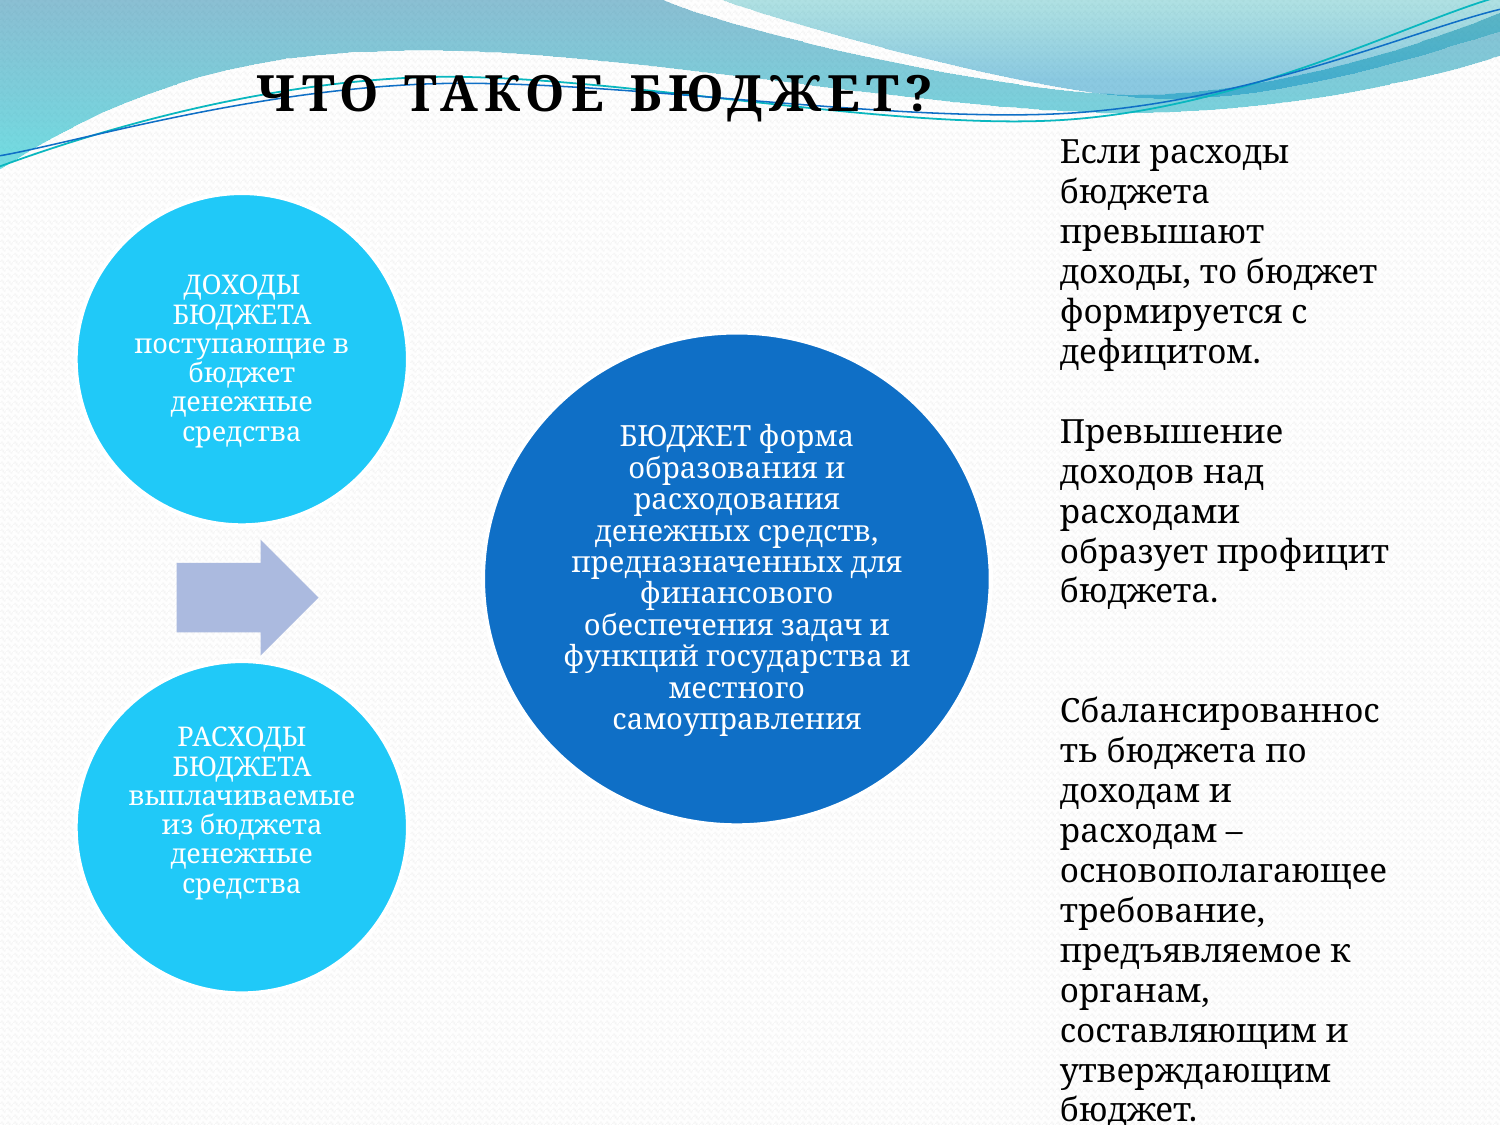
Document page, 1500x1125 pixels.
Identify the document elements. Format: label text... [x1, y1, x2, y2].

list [74, 148, 1117, 1038]
table_header Перечень подпрограмм [1045, 152, 1122, 1051]
text_box Если расходы бюджета превышают доходы, то бюджет формируется с дефицитом. Превышение доходов над расходами образует профицит бюджета. Сбалансированность бюджета по доходам и расходам – основополагающее требование, предъявляемое к органам, составляющим и утверждающим бюджет. [1045, 78, 1409, 1125]
text_box ЧТО ТАКОЕ БЮДЖЕТ? [242, 54, 992, 130]
